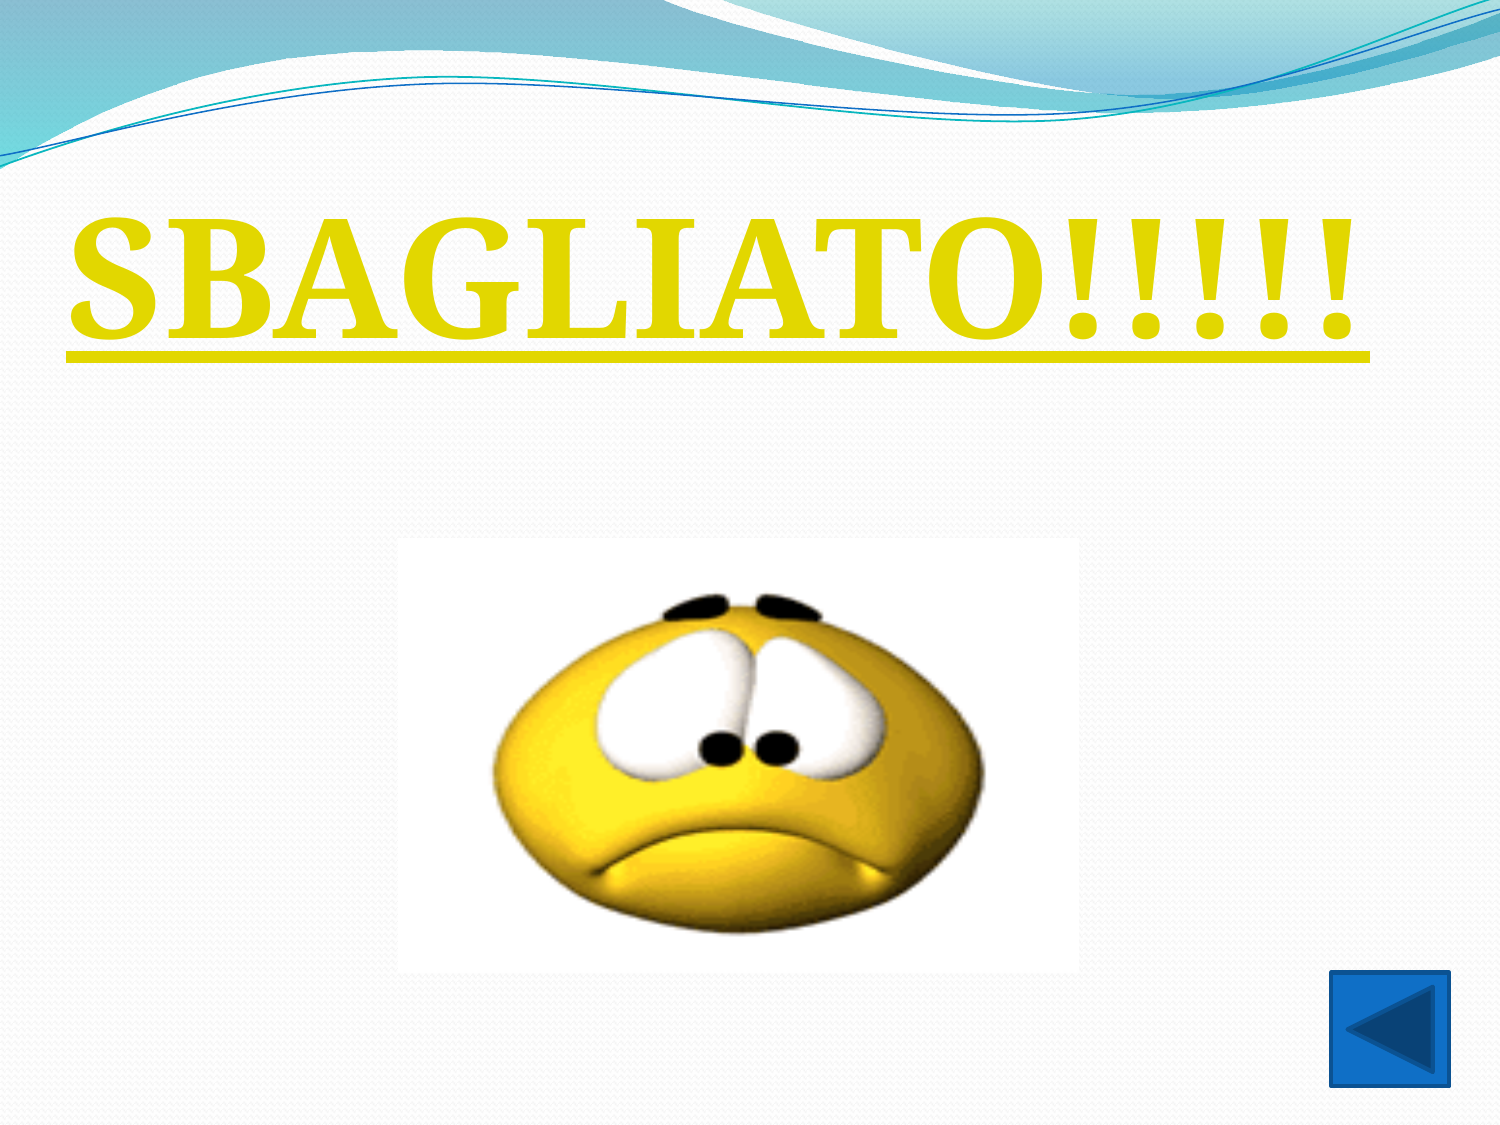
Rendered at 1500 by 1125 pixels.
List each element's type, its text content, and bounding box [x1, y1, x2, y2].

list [398, 538, 1079, 973]
text_box [1329, 970, 1451, 1088]
text_box SBAGLIATO!!!!! [51, 163, 1386, 406]
